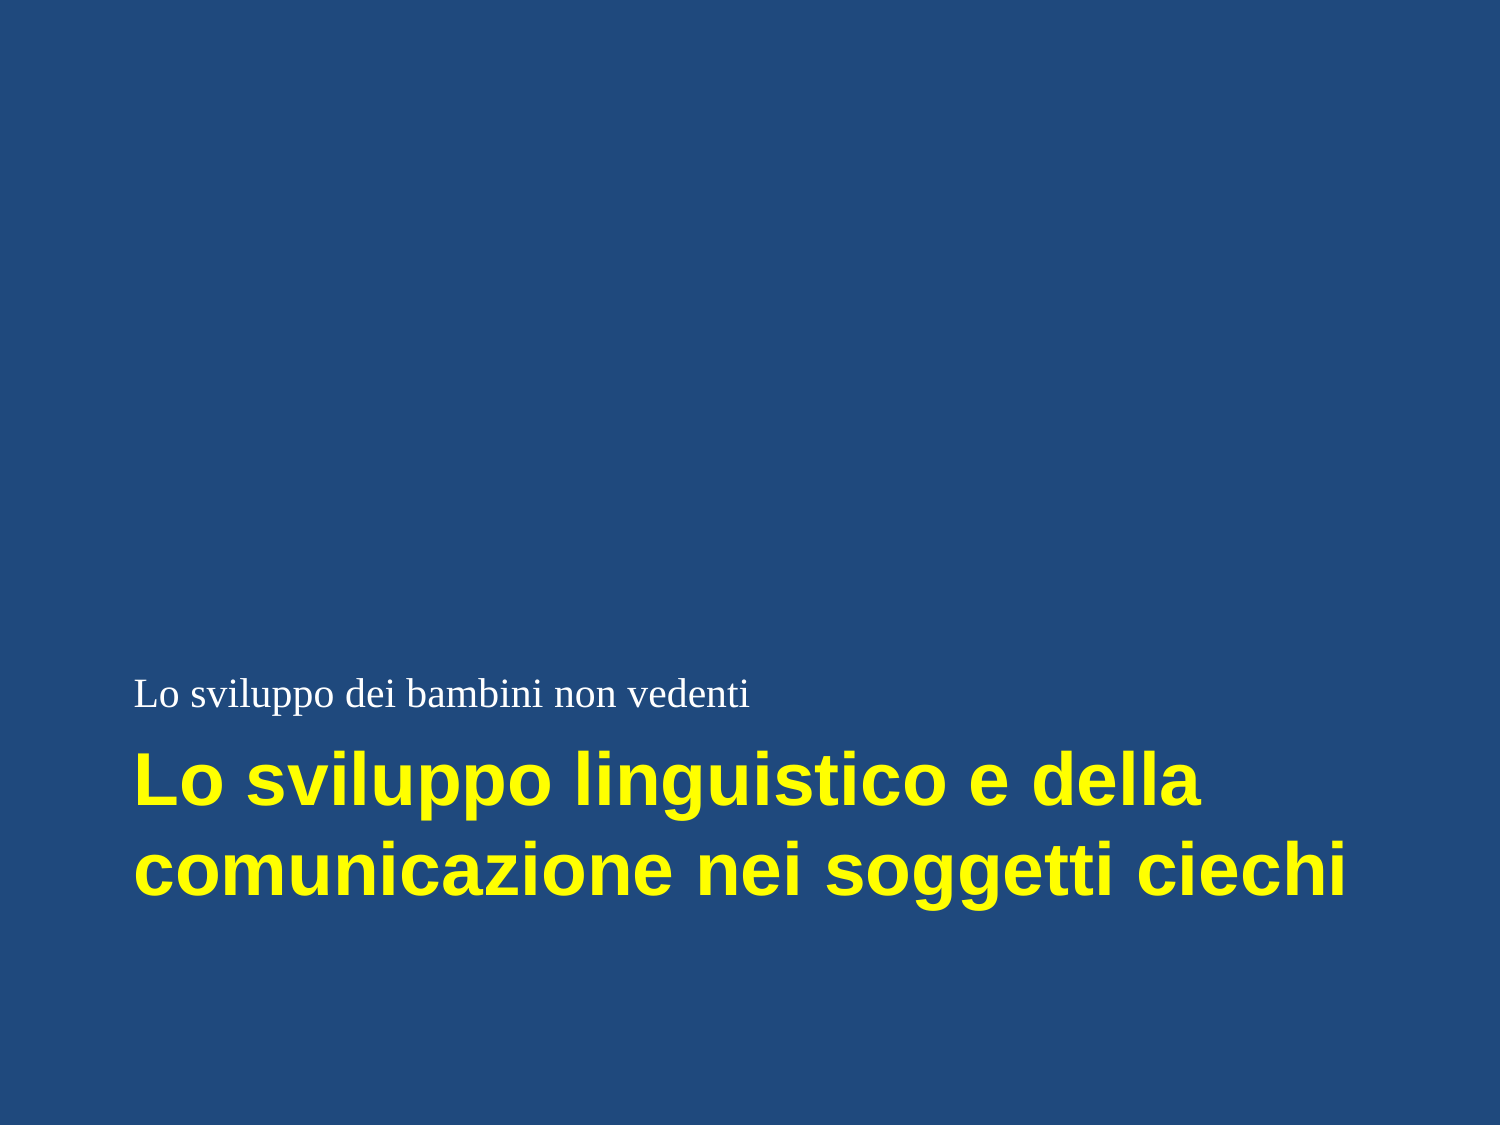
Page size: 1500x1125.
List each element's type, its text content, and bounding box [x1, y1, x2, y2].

title Lo sviluppo linguistico e della comunicazione nei soggetti ciechi [118, 723, 1394, 947]
list Lo sviluppo dei bambini non vedenti [118, 476, 1394, 723]
